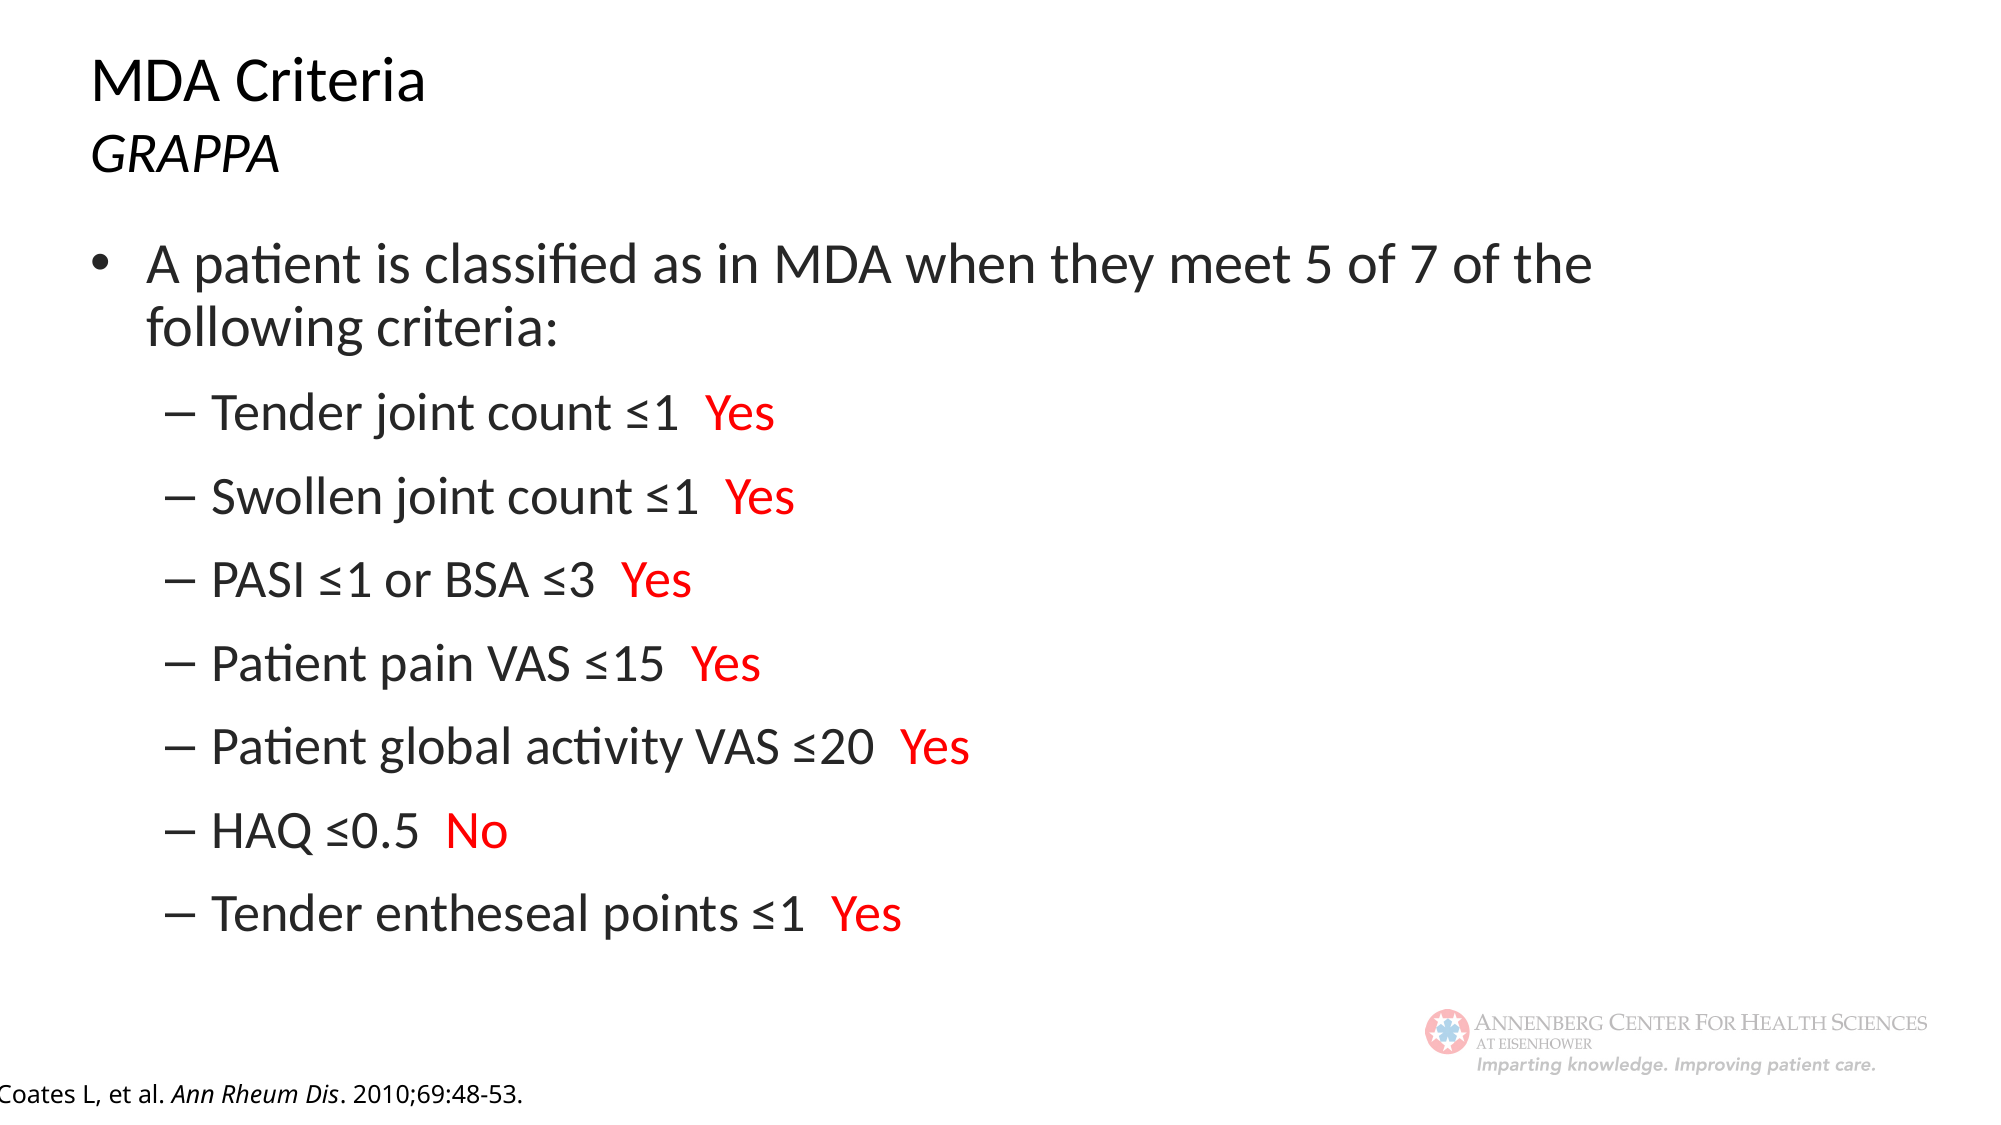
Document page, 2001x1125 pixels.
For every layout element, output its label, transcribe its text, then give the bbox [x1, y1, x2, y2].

text_box A patient is classified as in MDA when they meet 5 of 7 of the following criteria: Tender joint count ≤1 Yes Swollen joint count ≤1 Yes PASI ≤1 or BSA ≤3 Yes Patient pain VAS ≤15 Yes Patient global activity VAS ≤20 Yes HAQ ≤0.5 No Tender entheseal points ≤1 Yes [75, 225, 1678, 1021]
text_box MDA Criteria GRAPPA [75, 29, 1828, 192]
text_box Coates L, et al. Ann Rheum Dis. 2010;69:48-53. [0, 1071, 545, 1116]
picture [1425, 1009, 1927, 1075]
